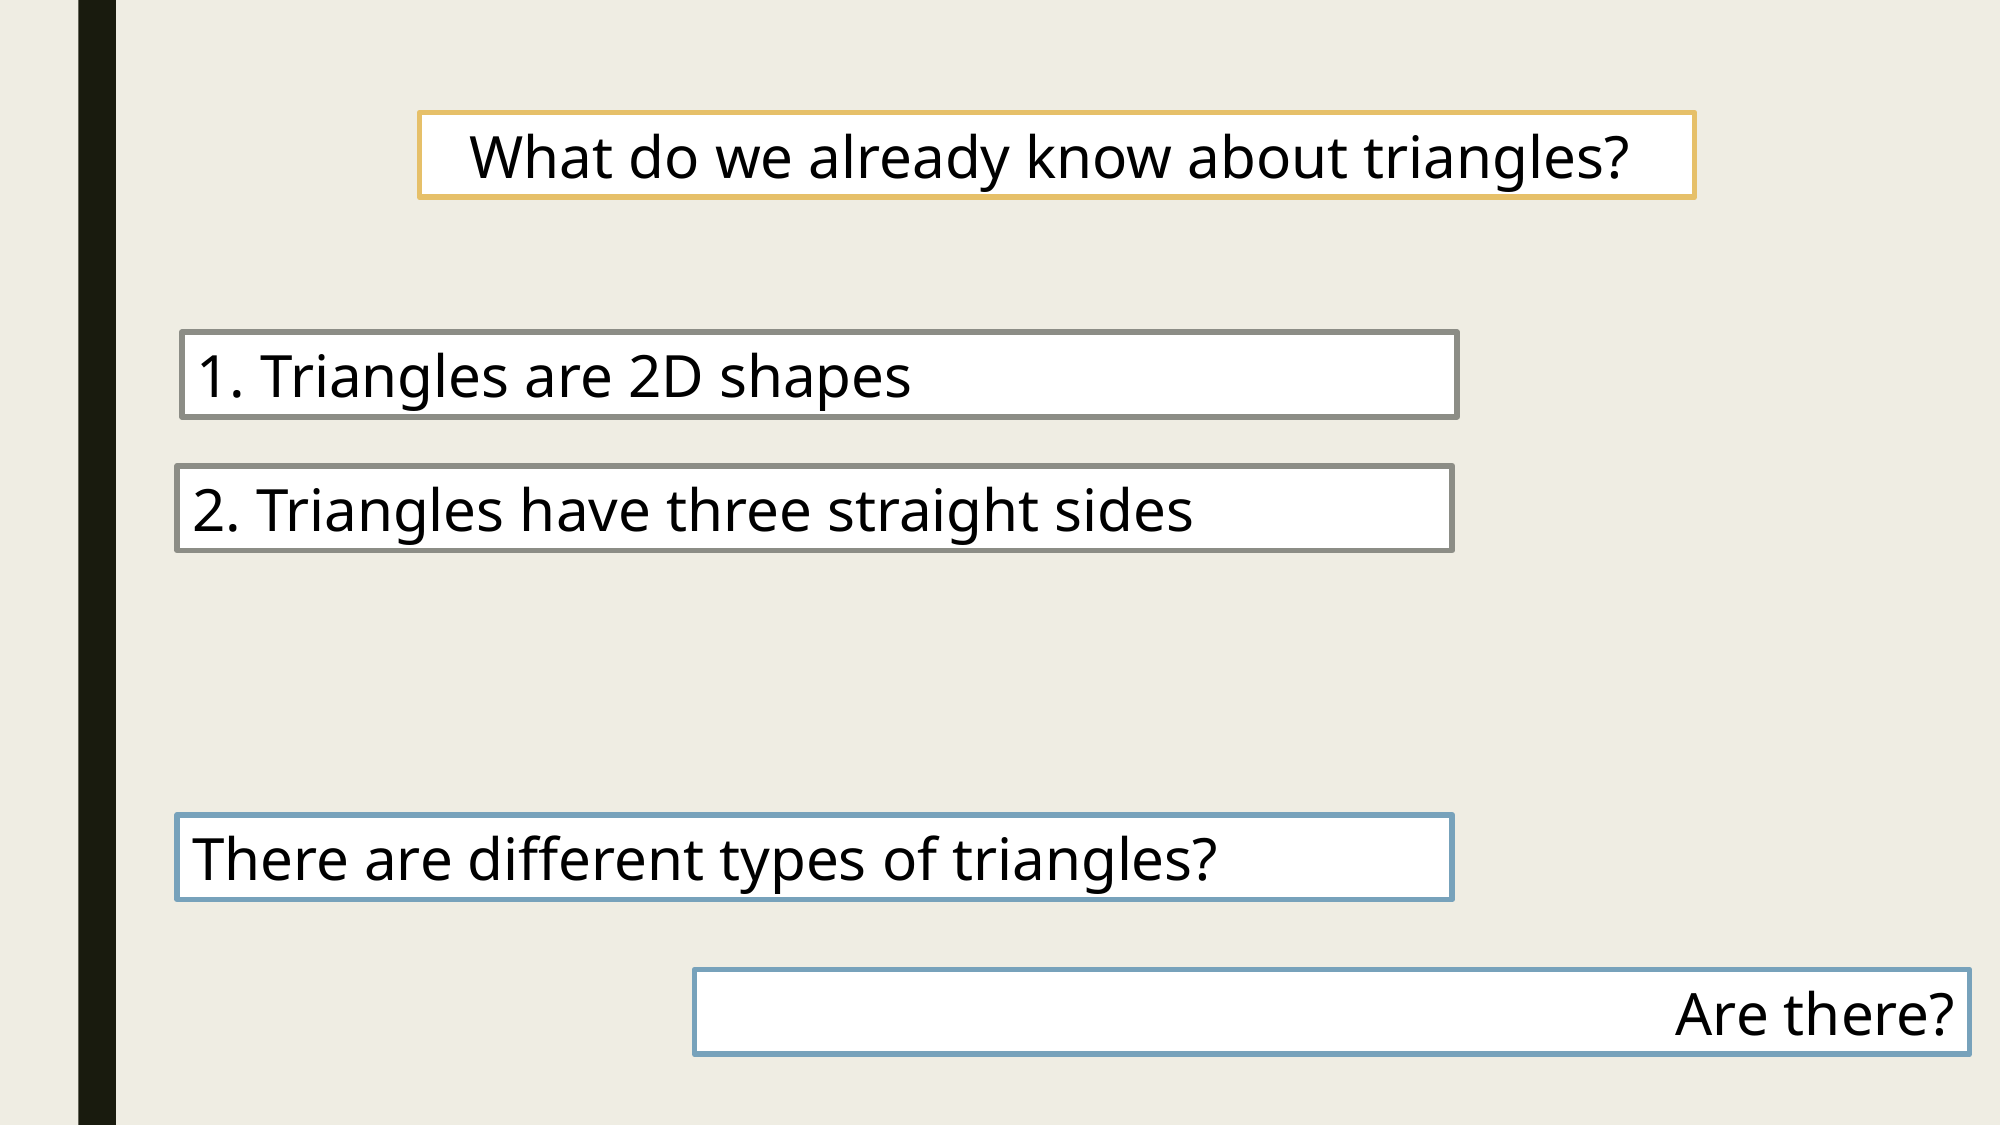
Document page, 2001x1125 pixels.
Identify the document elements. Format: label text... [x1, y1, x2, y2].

text_box 1. Triangles are 2D shapes [179, 329, 1460, 420]
text_box 2. Triangles have three straight sides [174, 463, 1455, 553]
text_box What do we already know about triangles? [417, 110, 1697, 200]
text_box There are different types of triangles? [174, 812, 1455, 902]
text_box Are there? [692, 967, 1972, 1057]
